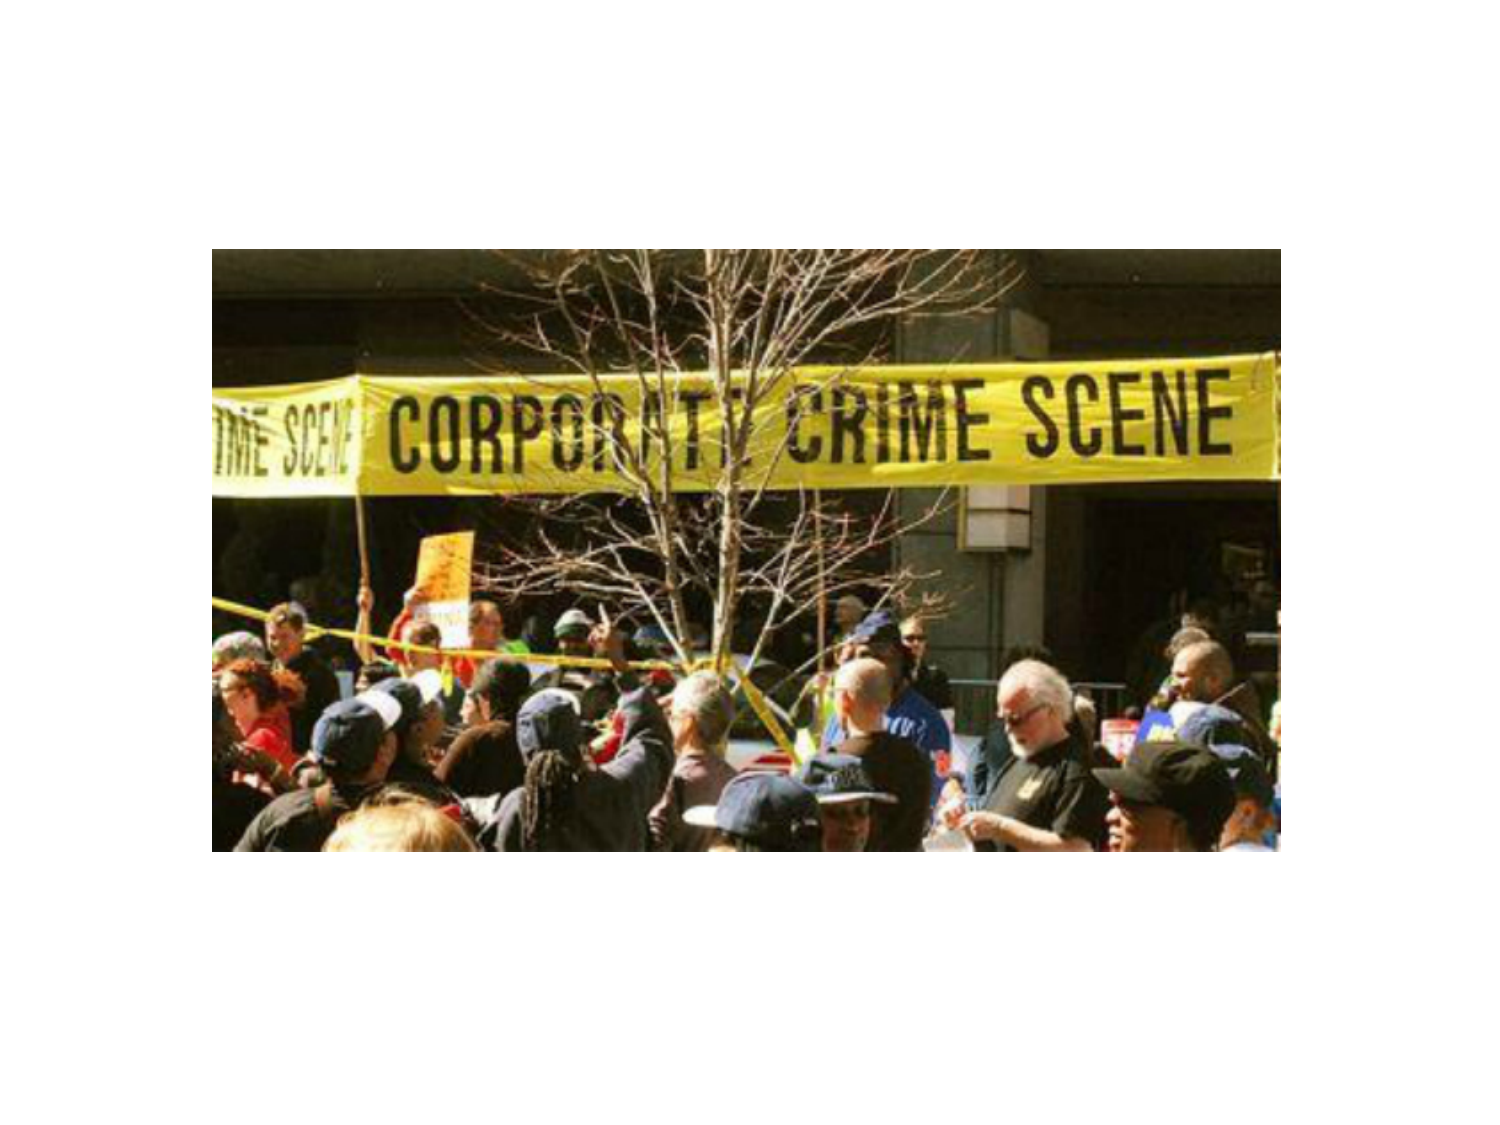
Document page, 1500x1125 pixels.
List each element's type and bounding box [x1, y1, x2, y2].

picture [212, 249, 1281, 852]
